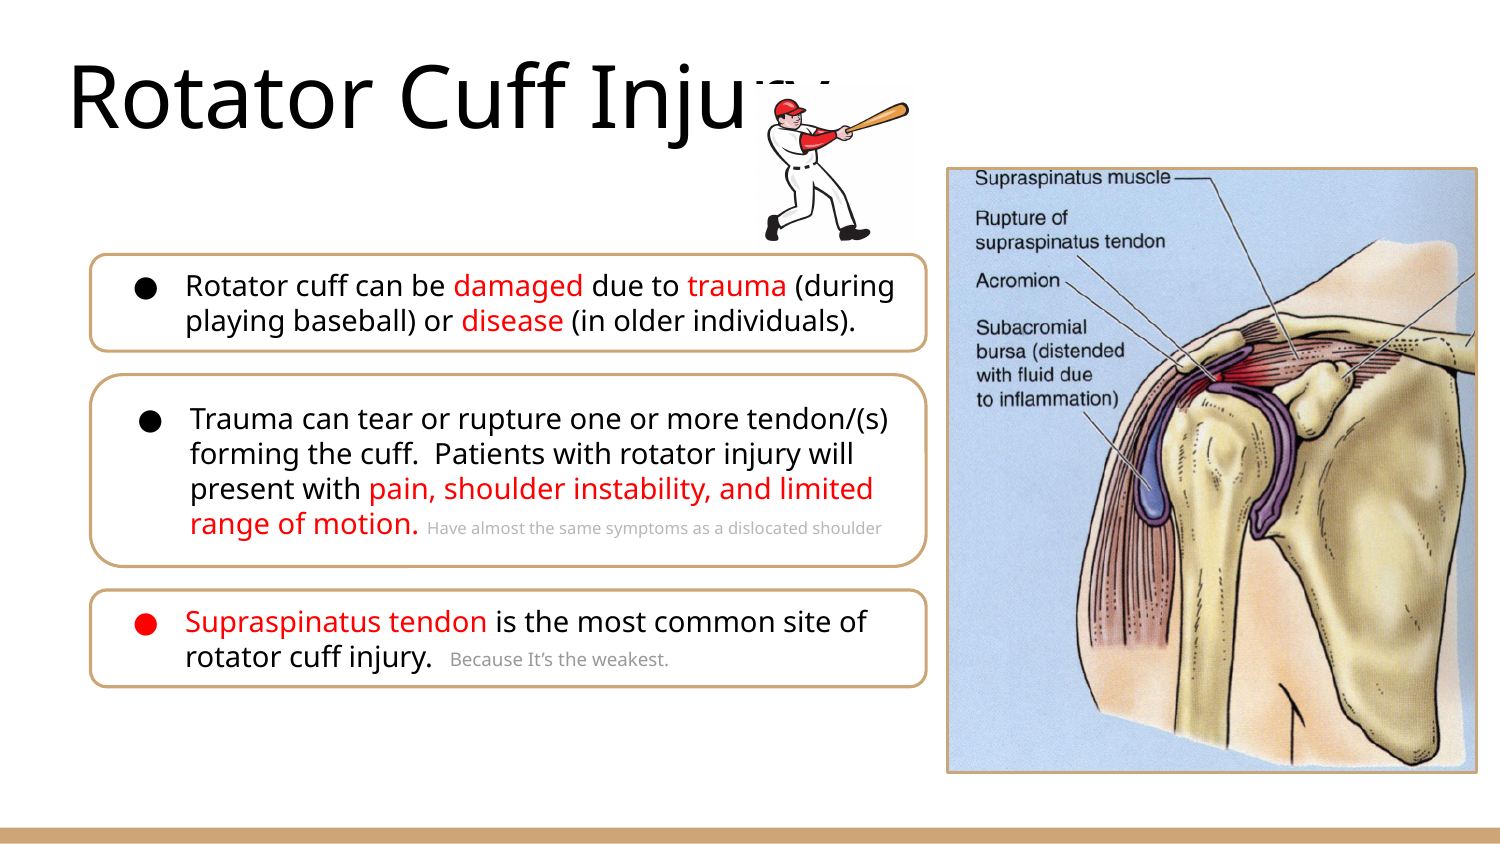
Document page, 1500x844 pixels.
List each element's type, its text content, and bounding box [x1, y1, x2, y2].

text_box Supraspinatus tendon is the most common site of rotator cuff injury. [90, 590, 927, 687]
picture [754, 84, 914, 248]
text_box Rotator cuff can be damaged due to trauma (during playing baseball) or disease (in older individuals). [90, 254, 927, 352]
text_box Trauma can tear or rupture one or more tendon/(s) forming the cuff. Patients with rotator injury will present with pain, shoulder instability, and limited range of motion. Have almost the same symptoms as a dislocated shoulder [90, 374, 927, 567]
picture [948, 169, 1476, 772]
text_box Because It’s the weakest. [434, 632, 844, 687]
title Rotator Cuff Injury [51, 15, 1449, 161]
